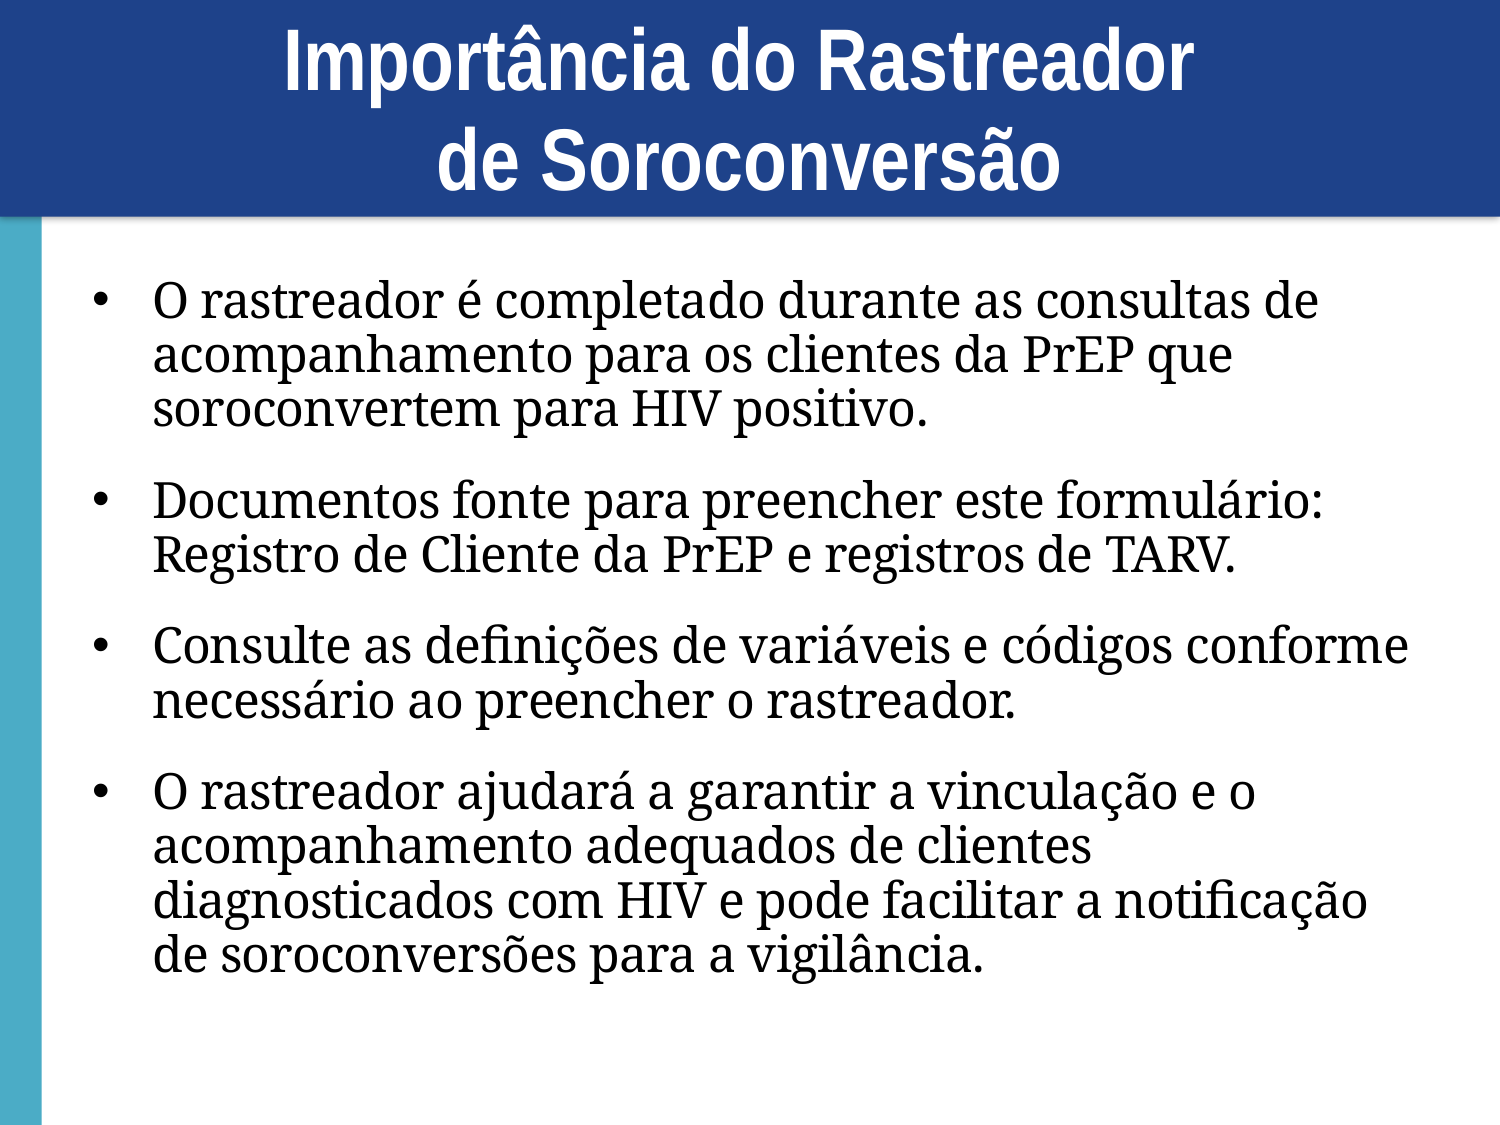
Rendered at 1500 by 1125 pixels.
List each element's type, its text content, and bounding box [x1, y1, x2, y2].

title Importância do Rastreador de Soroconversão [75, 37, 1425, 179]
list O rastreador é completado durante as consultas de acompanhamento para os clientes da PrEP que soroconvertem para HIV positivo. Documentos fonte para preencher este formulário: Registro de Cliente da PrEP e registros de TARV. Consulte as definições de variáveis ​​e códigos conforme necessário ao preencher o rastreador. O rastreador ajudará a garantir a vinculação e o acompanhamento adequados de clientes diagnosticados com HIV e pode facilitar a notificação de soroconversões para a vigilância. [77, 266, 1427, 1069]
